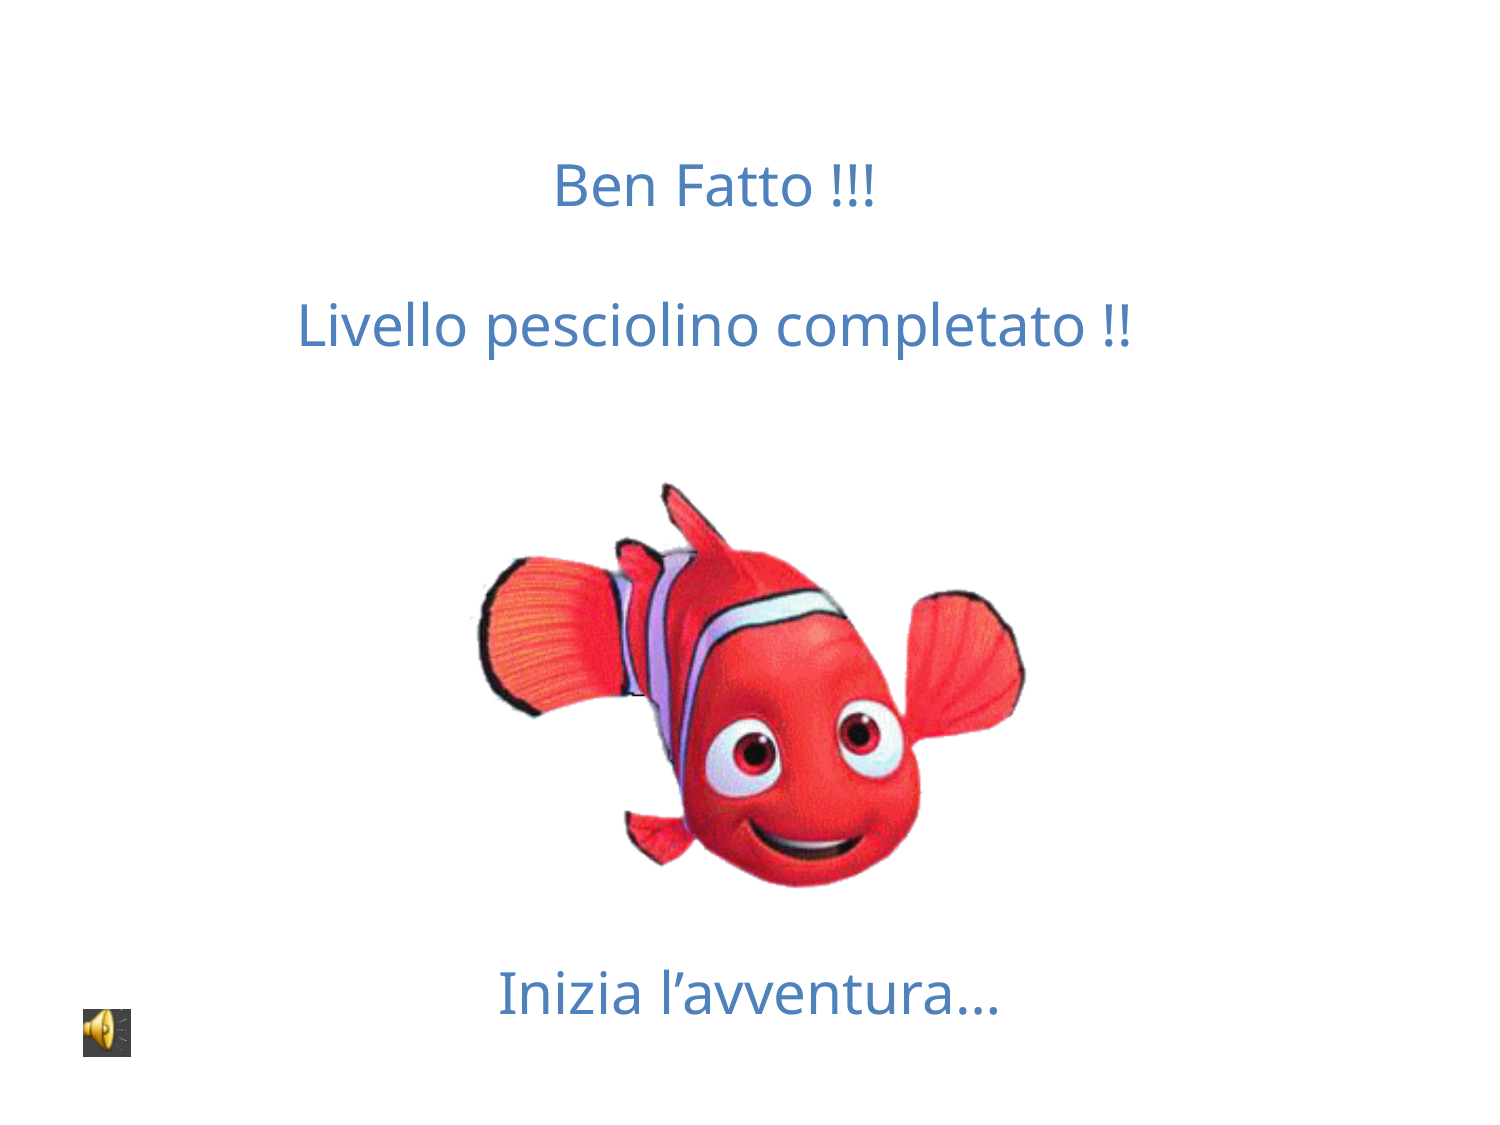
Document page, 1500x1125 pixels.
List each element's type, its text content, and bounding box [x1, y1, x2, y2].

picture [468, 480, 1029, 891]
text_box Ben Fatto !!! Livello pesciolino completato !! [117, 140, 1313, 366]
picture [81, 1007, 133, 1059]
text_box Inizia l’avventura… [152, 878, 1348, 1034]
